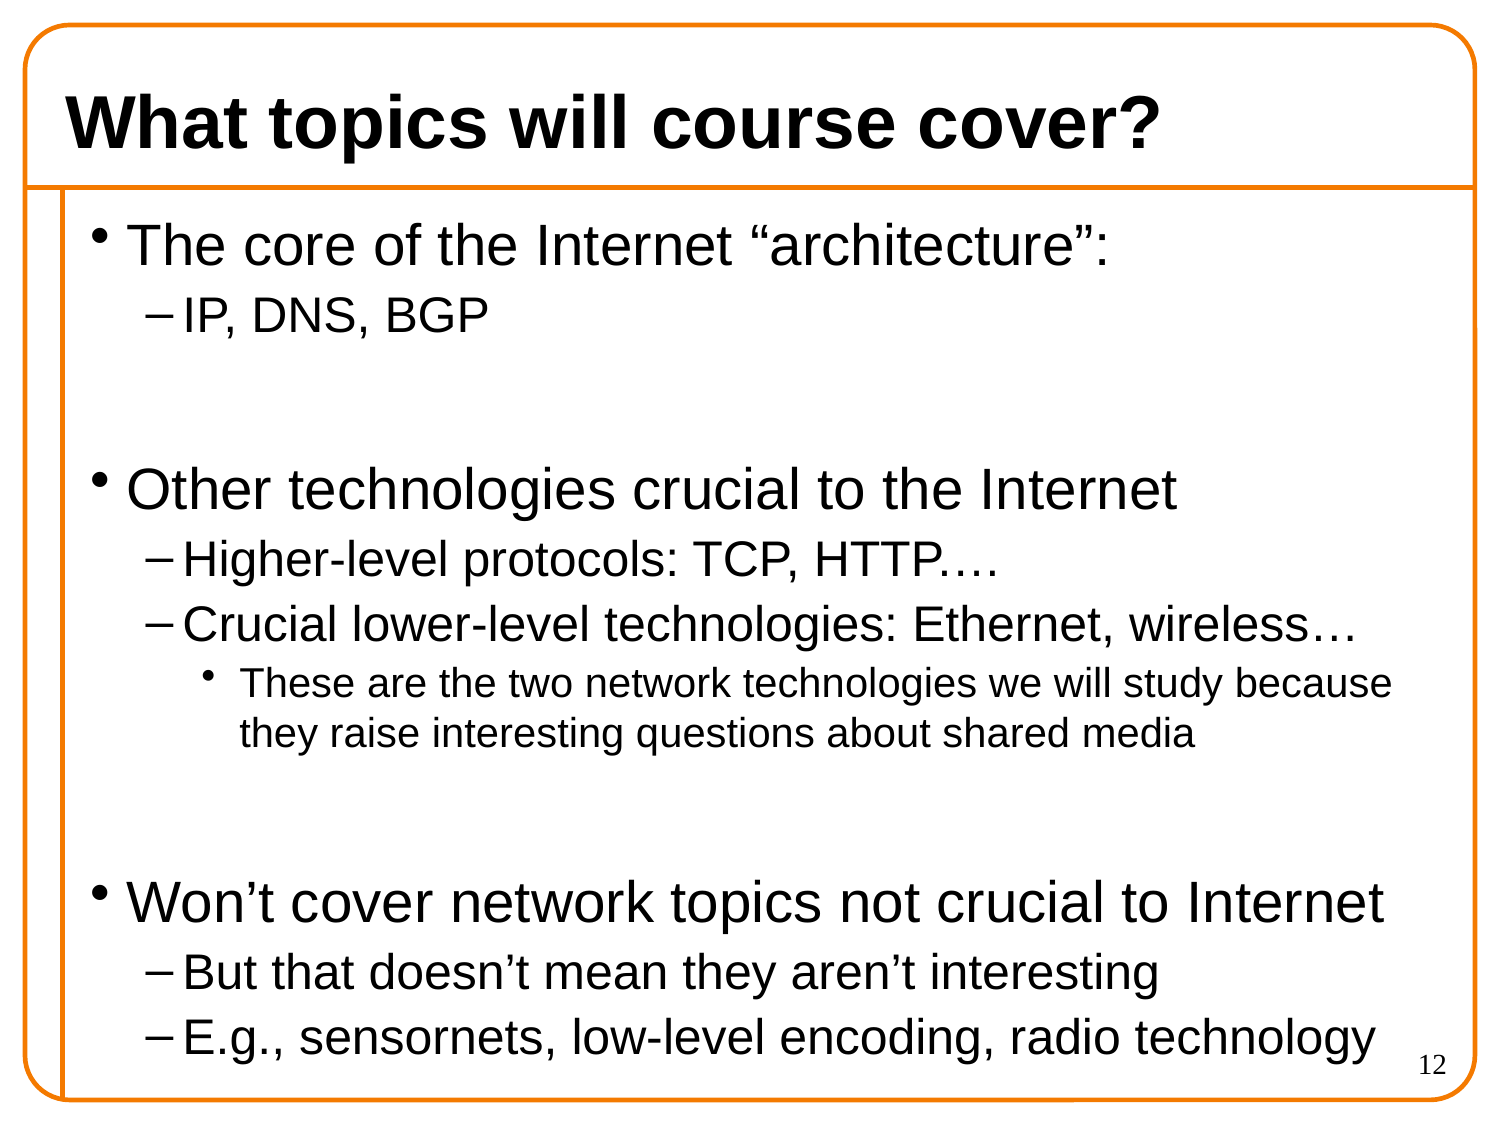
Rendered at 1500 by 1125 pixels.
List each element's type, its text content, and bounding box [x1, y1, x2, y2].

slide_number 12 [1312, 1037, 1463, 1101]
list The core of the Internet “architecture”: IP, DNS, BGP Other technologies crucial to the Internet Higher-level protocols: TCP, HTTP.… Crucial lower-level technologies: Ethernet, wireless… These are the two network technologies we will study because they raise interesting questions about shared media Won’t cover network topics not crucial to Internet But that doesn’t mean they aren’t interesting E.g., sensornets, low-level encoding, radio technology [75, 200, 1463, 1100]
title What topics will course cover? [50, 62, 1475, 175]
